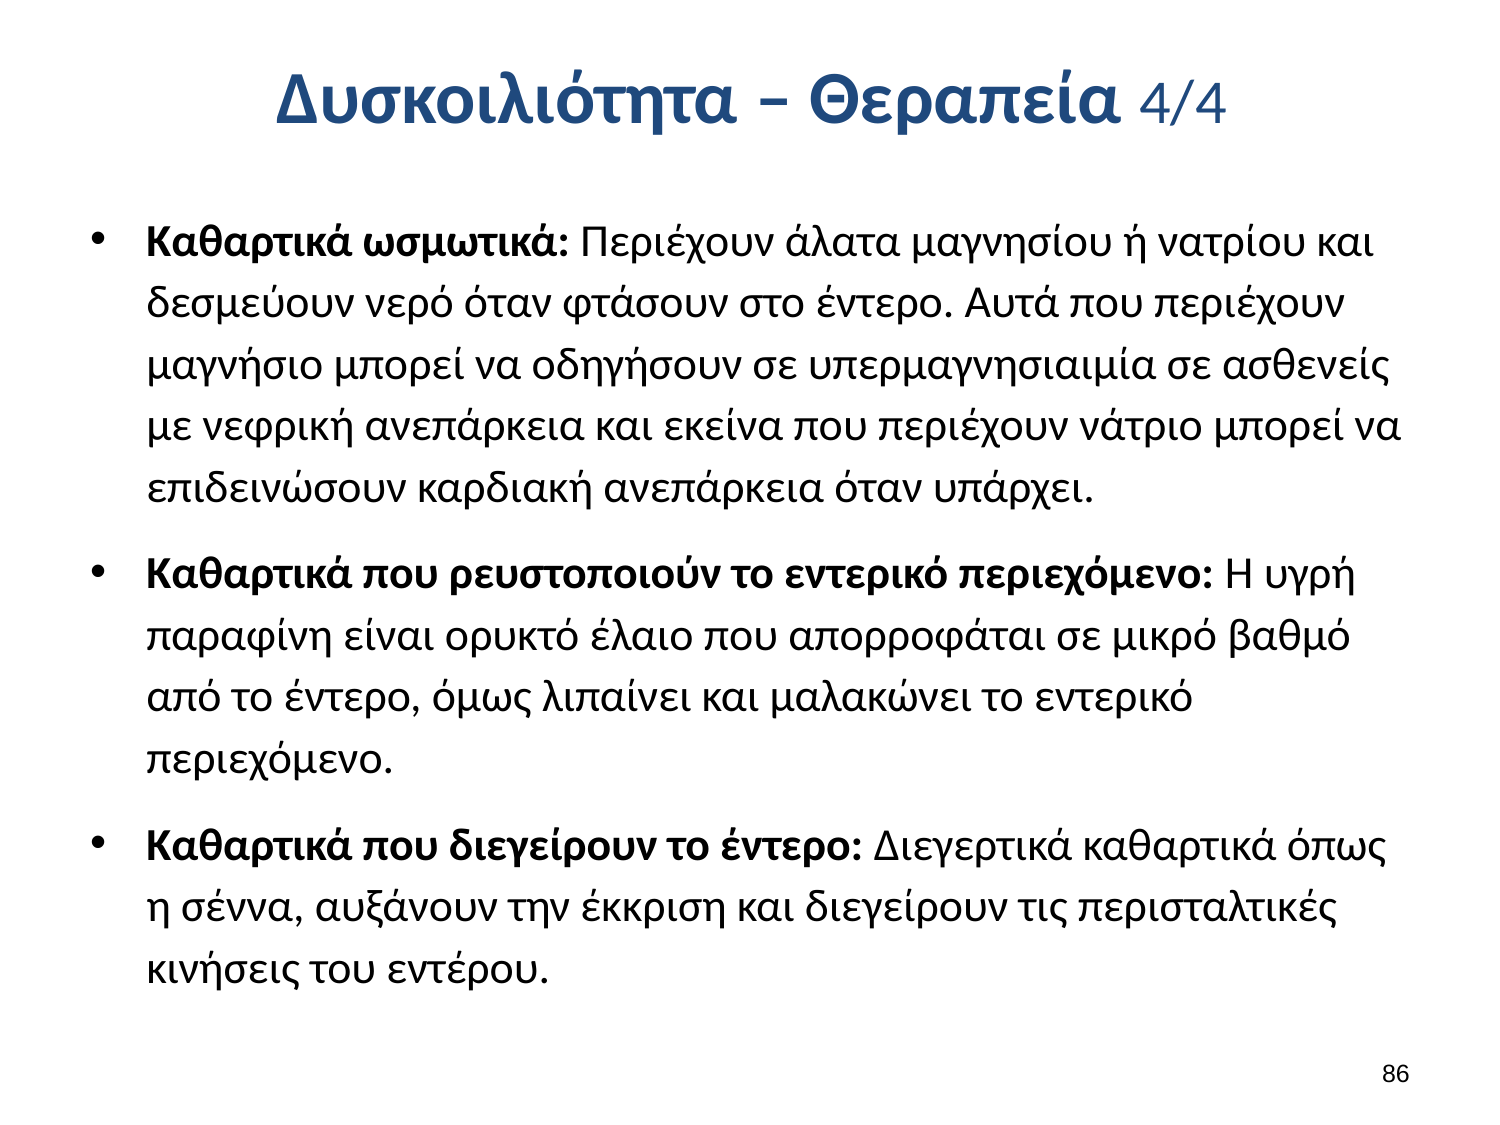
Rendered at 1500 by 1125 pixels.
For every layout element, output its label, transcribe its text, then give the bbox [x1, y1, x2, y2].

slide_number 85 [1074, 1042, 1425, 1103]
title Δυσκοιλιότητα – Θεραπεία 4/4 [76, 19, 1427, 169]
list Καθαρτικά ωσμωτικά: Περιέχουν άλατα μαγνησίου ή νατρίου και δεσμεύουν νερό όταν φτάσουν στο έντερο. Αυτά που περιέχουν μαγνήσιο μπορεί να οδηγήσουν σε υπερμαγνησιαιμία σε ασθενείς με νεφρική ανεπάρκεια και εκείνα που περιέχουν νάτριο μπορεί να επιδεινώσουν καρδιακή ανεπάρκεια όταν υπάρχει. Καθαρτικά που ρευστοποιούν το εντερικό περιεχόμενο: Η υγρή παραφίνη είναι ορυκτό έλαιο που απορροφάται σε μικρό βαθμό από το έντερο, όμως λιπαίνει και μαλακώνει το εντερικό περιεχόμενο. Καθαρτικά που διεγείρουν το έντερο: Διεγερτικά καθαρτικά όπως η σέννα, αυξάνουν την έκκριση και διεγείρουν τις περισταλτικές κινήσεις του εντέρου. [75, 196, 1425, 1024]
